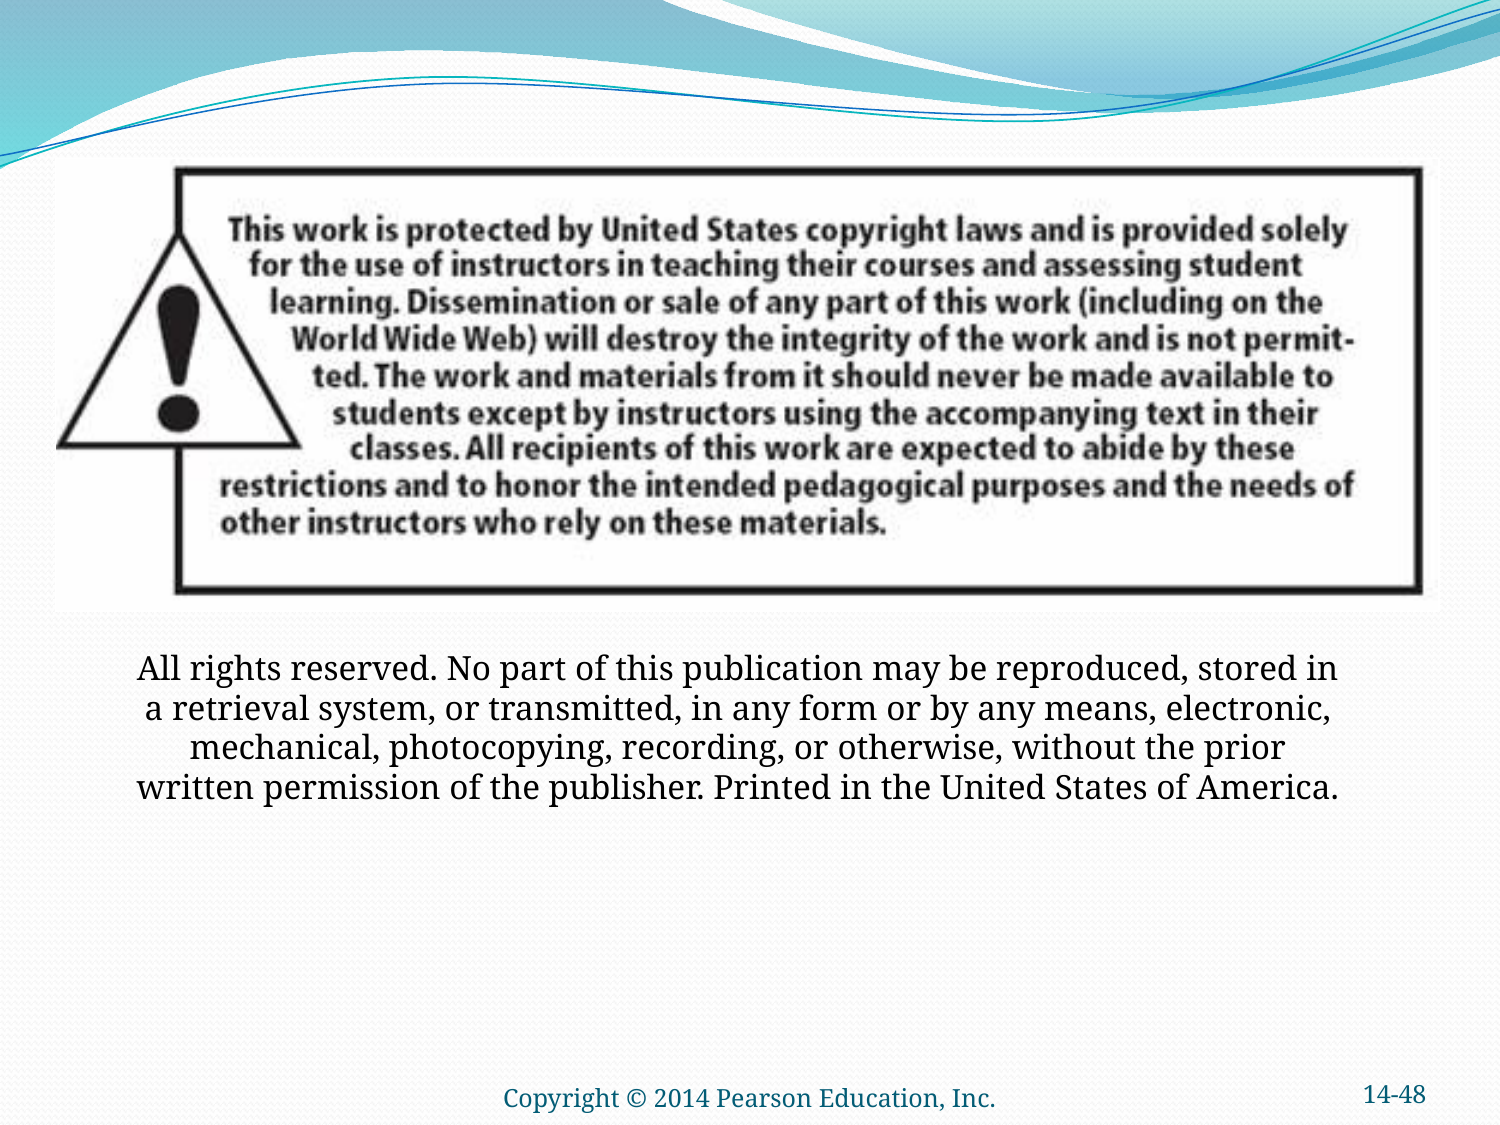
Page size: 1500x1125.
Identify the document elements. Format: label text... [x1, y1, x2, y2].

picture [55, 159, 1439, 611]
text_box All rights reserved. No part of this publication may be reproduced, stored in a retrieval system, or transmitted, in any form or by any means, electronic, mechanical, photocopying, recording, or otherwise, without the prior written permission of the publisher. Printed in the United States of America. [116, 639, 1362, 814]
